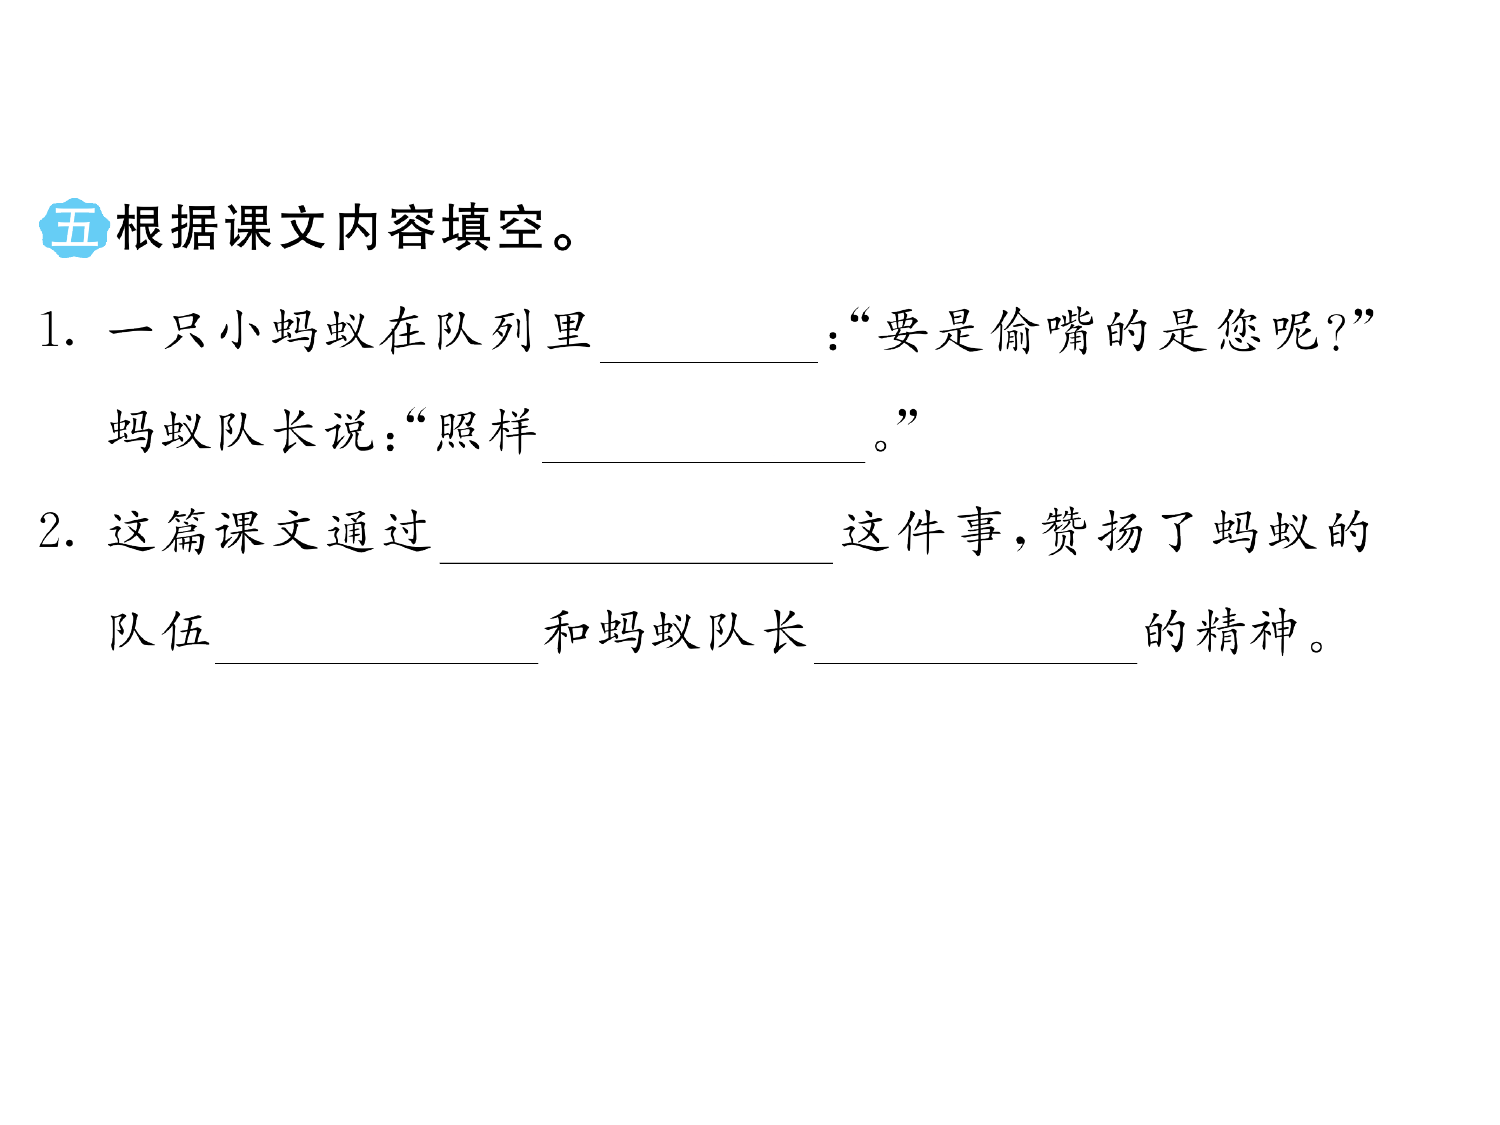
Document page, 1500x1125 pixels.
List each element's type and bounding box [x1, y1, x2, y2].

picture [35, 177, 1453, 671]
